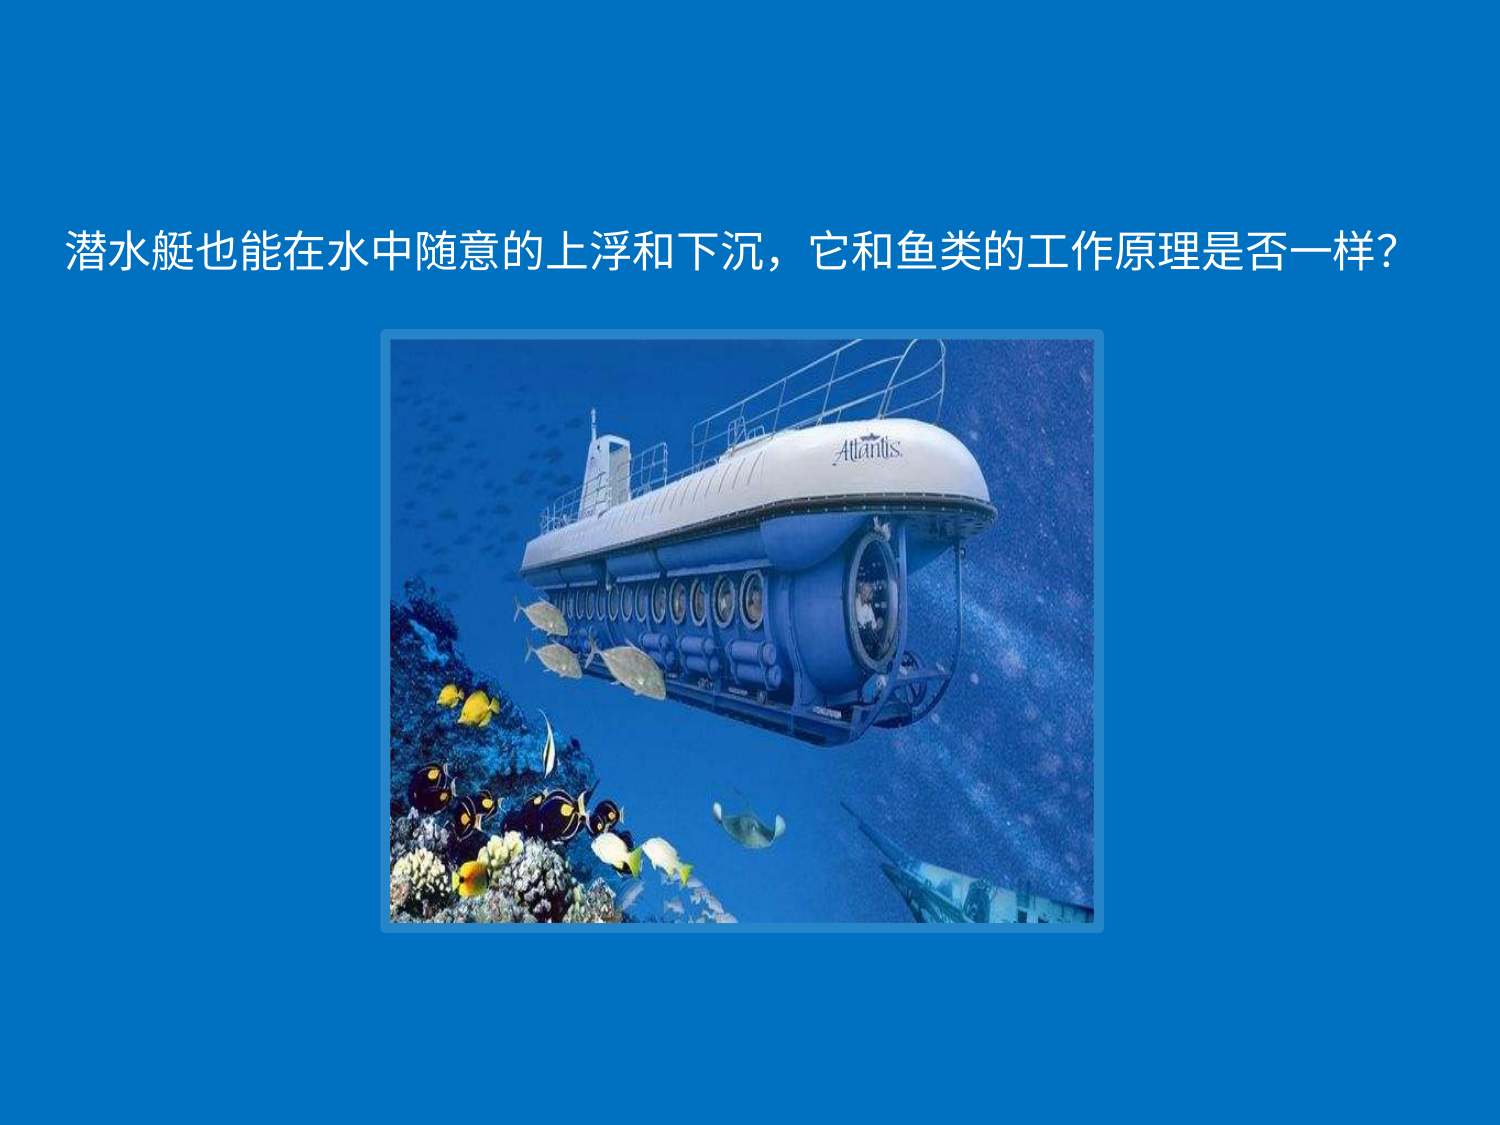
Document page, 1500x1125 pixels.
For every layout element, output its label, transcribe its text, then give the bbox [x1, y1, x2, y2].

picture [390, 339, 1094, 924]
text_box 潜水艇也能在水中随意的上浮和下沉，它和鱼类的工作原理是否一样？ [64, 210, 1499, 276]
